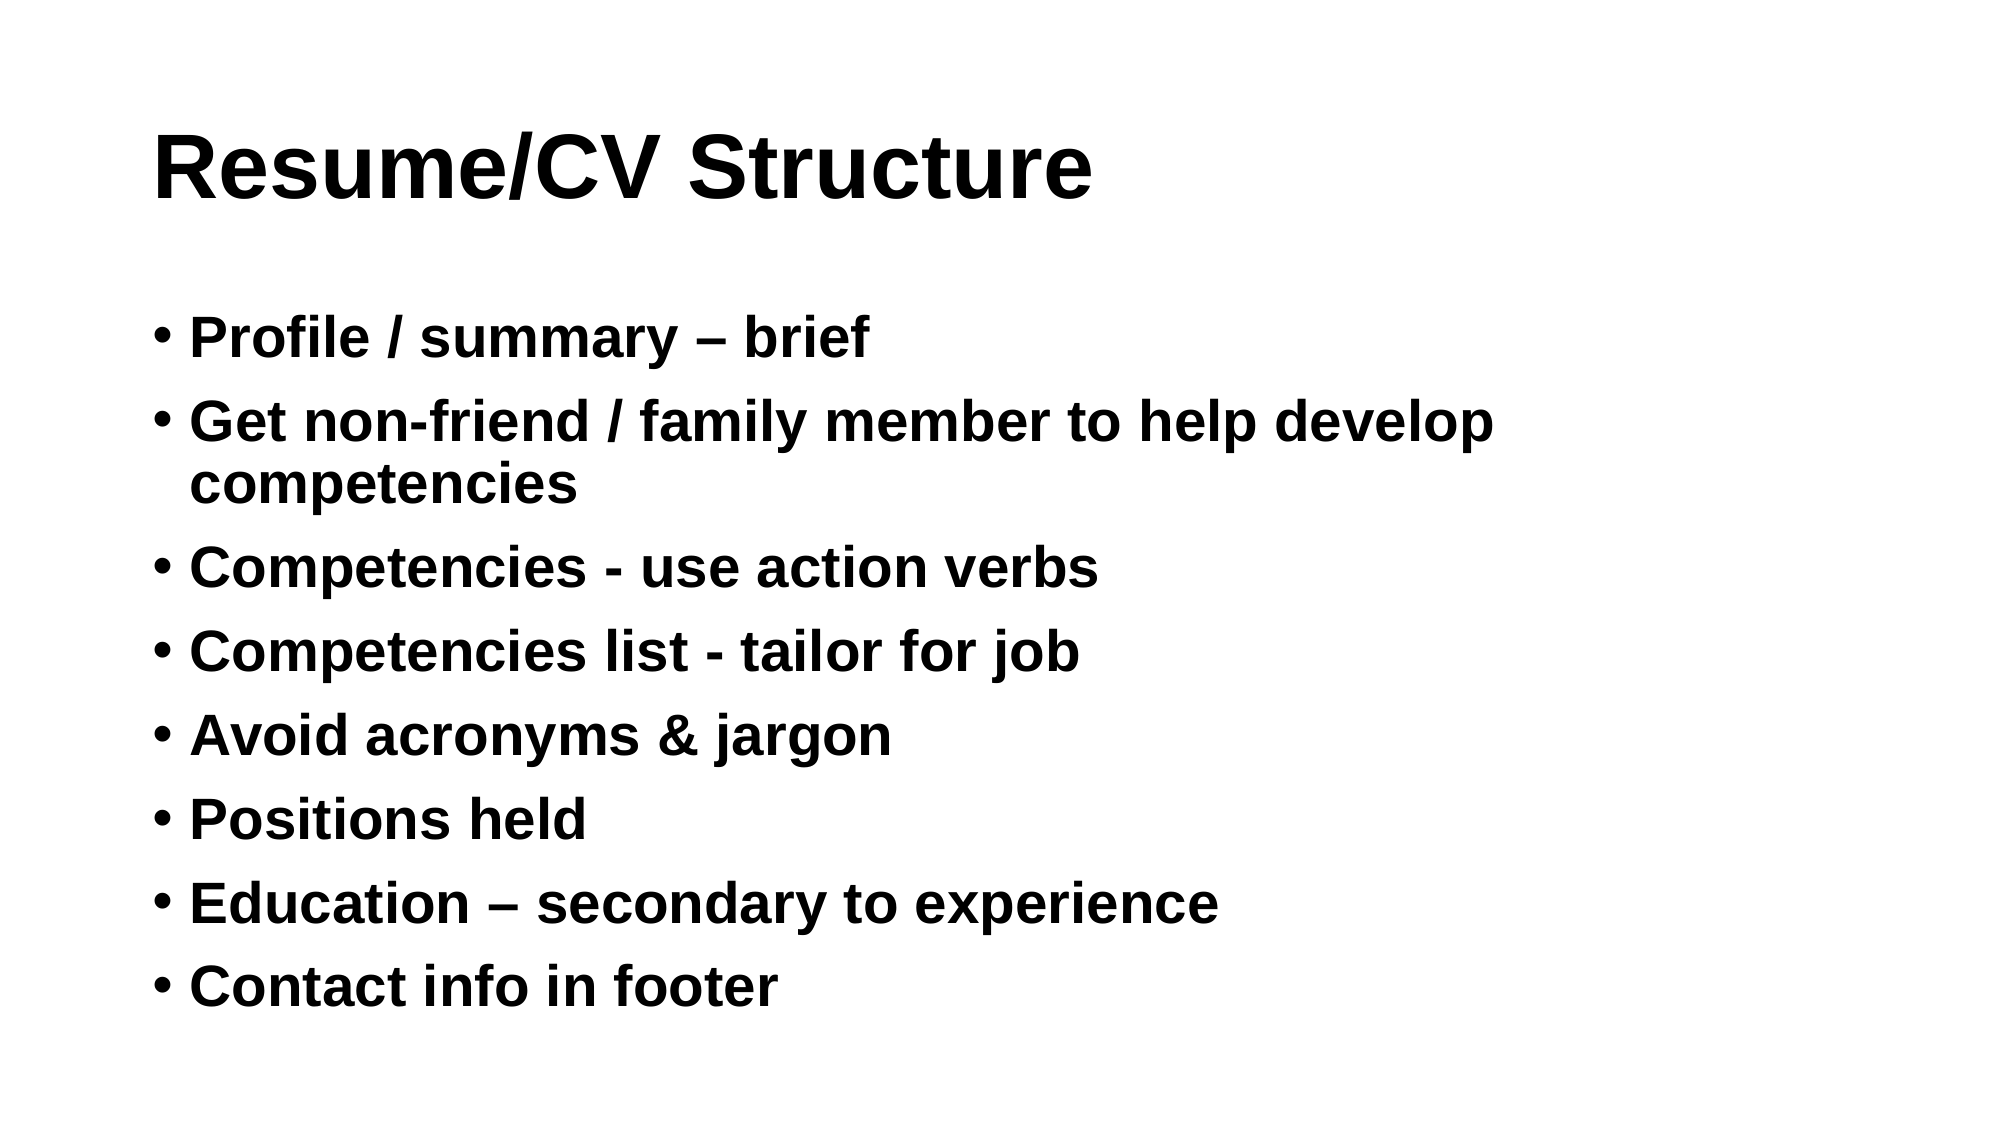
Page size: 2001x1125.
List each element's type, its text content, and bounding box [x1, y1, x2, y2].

title Resume/CV Structure [137, 59, 1863, 278]
list Profile / summary – brief Get non-friend / family member to help develop competencies Competencies - use action verbs Competencies list - tailor for job Avoid acronyms & jargon Positions held Education – secondary to experience Contact info in footer [137, 299, 1863, 1014]
